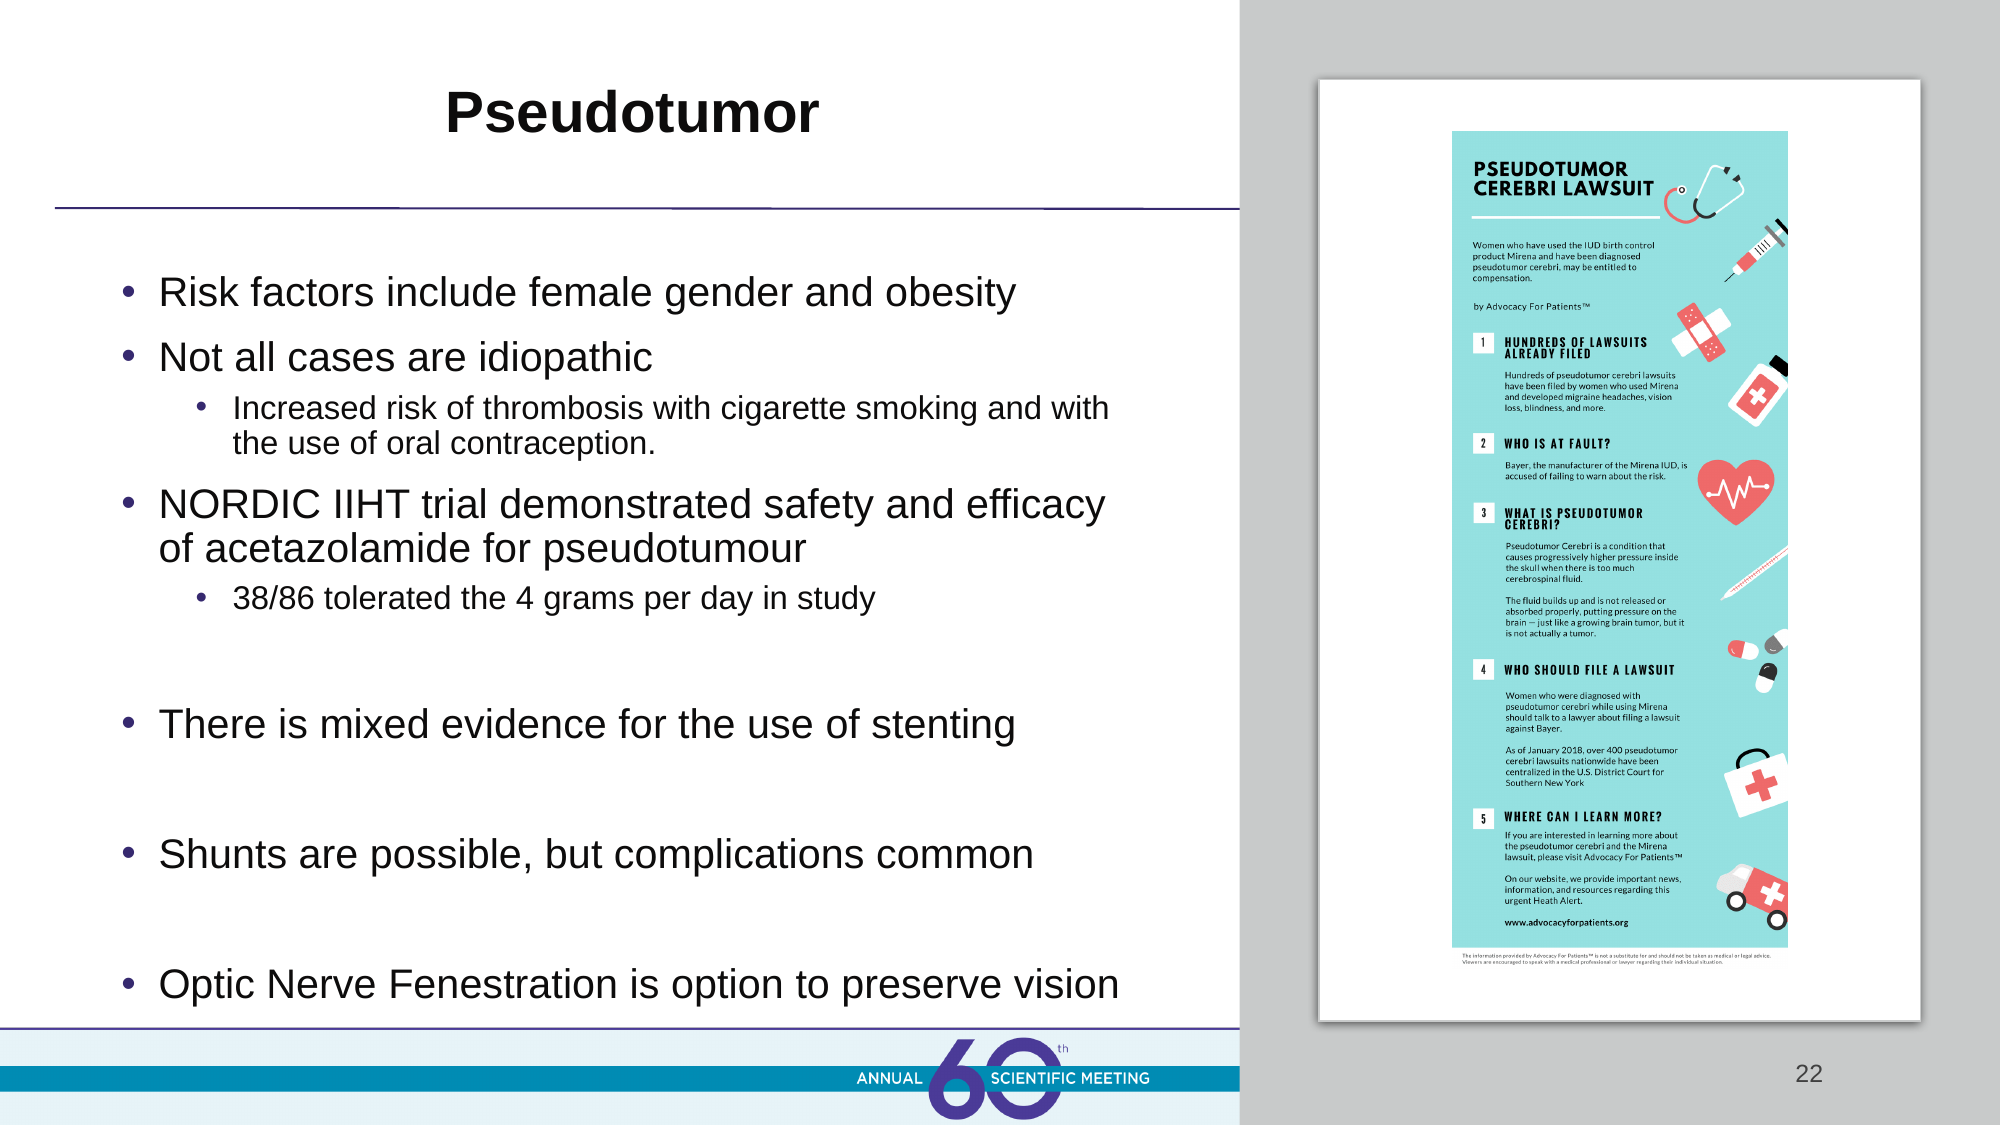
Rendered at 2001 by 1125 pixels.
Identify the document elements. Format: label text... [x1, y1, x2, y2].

text_box [1318, 78, 1922, 1022]
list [1452, 131, 1788, 969]
title Pseudotumor [106, 37, 1161, 191]
list Risk factors include female gender and obesity Not all cases are idiopathic Increased risk of thrombosis with cigarette smoking and with the use of oral contraception. NORDIC IIHT trial demonstrated safety and efficacy of acetazolamide for pseudotumour 38/86 tolerated the 4 grams per day in study There is mixed evidence for the use of stenting Shunts are possible, but complications common Optic Nerve Fenestration is option to preserve vision [106, 263, 1161, 1021]
text_box [1238, 0, 2000, 1125]
slide_number 22 [1780, 1042, 1893, 1103]
